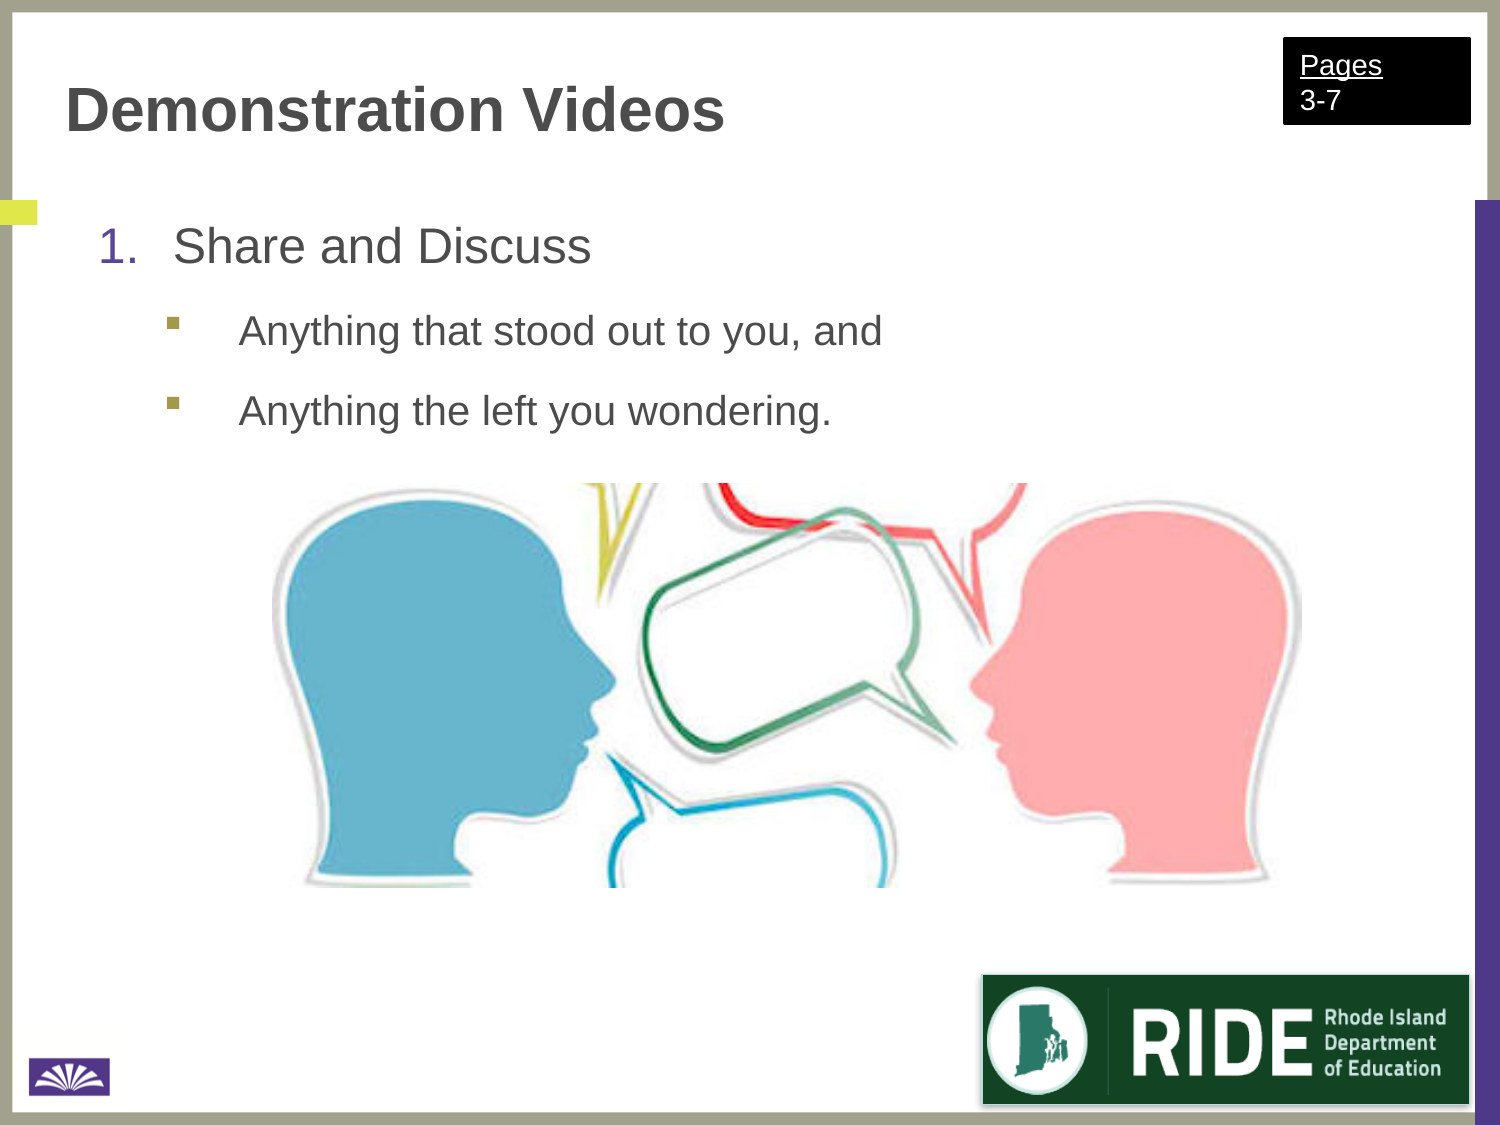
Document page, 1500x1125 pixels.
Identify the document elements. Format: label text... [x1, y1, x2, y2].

picture [13, 1029, 125, 1112]
picture [272, 482, 1302, 888]
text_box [981, 974, 1470, 1105]
title Demonstration Videos [50, 12, 1500, 200]
list Share and Discuss Anything that stood out to you, and Anything the left you wondering. [82, 200, 1428, 530]
text_box Pages 3-7 [1283, 37, 1471, 125]
